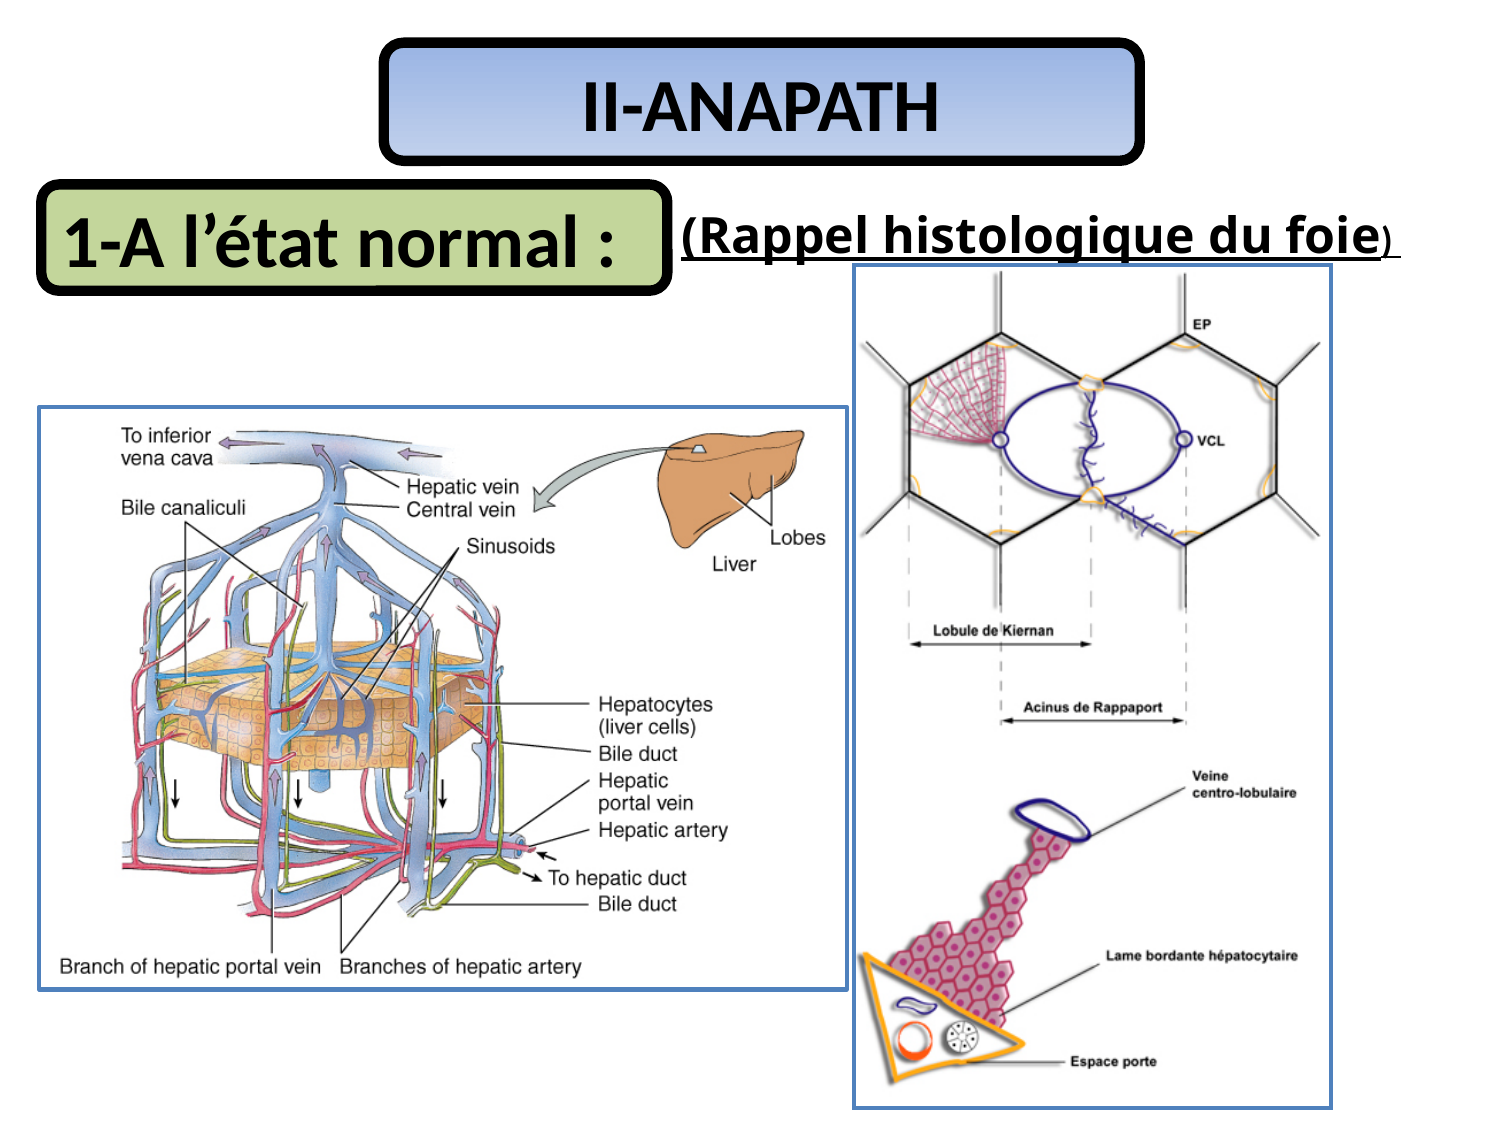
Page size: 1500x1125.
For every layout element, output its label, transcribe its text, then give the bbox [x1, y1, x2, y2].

picture [40, 408, 845, 988]
text_box (Rappel histologique du foie) [666, 196, 1416, 271]
text_box 1-A l’état normal : [39, 182, 670, 293]
text_box II-ANAPATH [381, 40, 1142, 163]
picture [856, 266, 1330, 1107]
